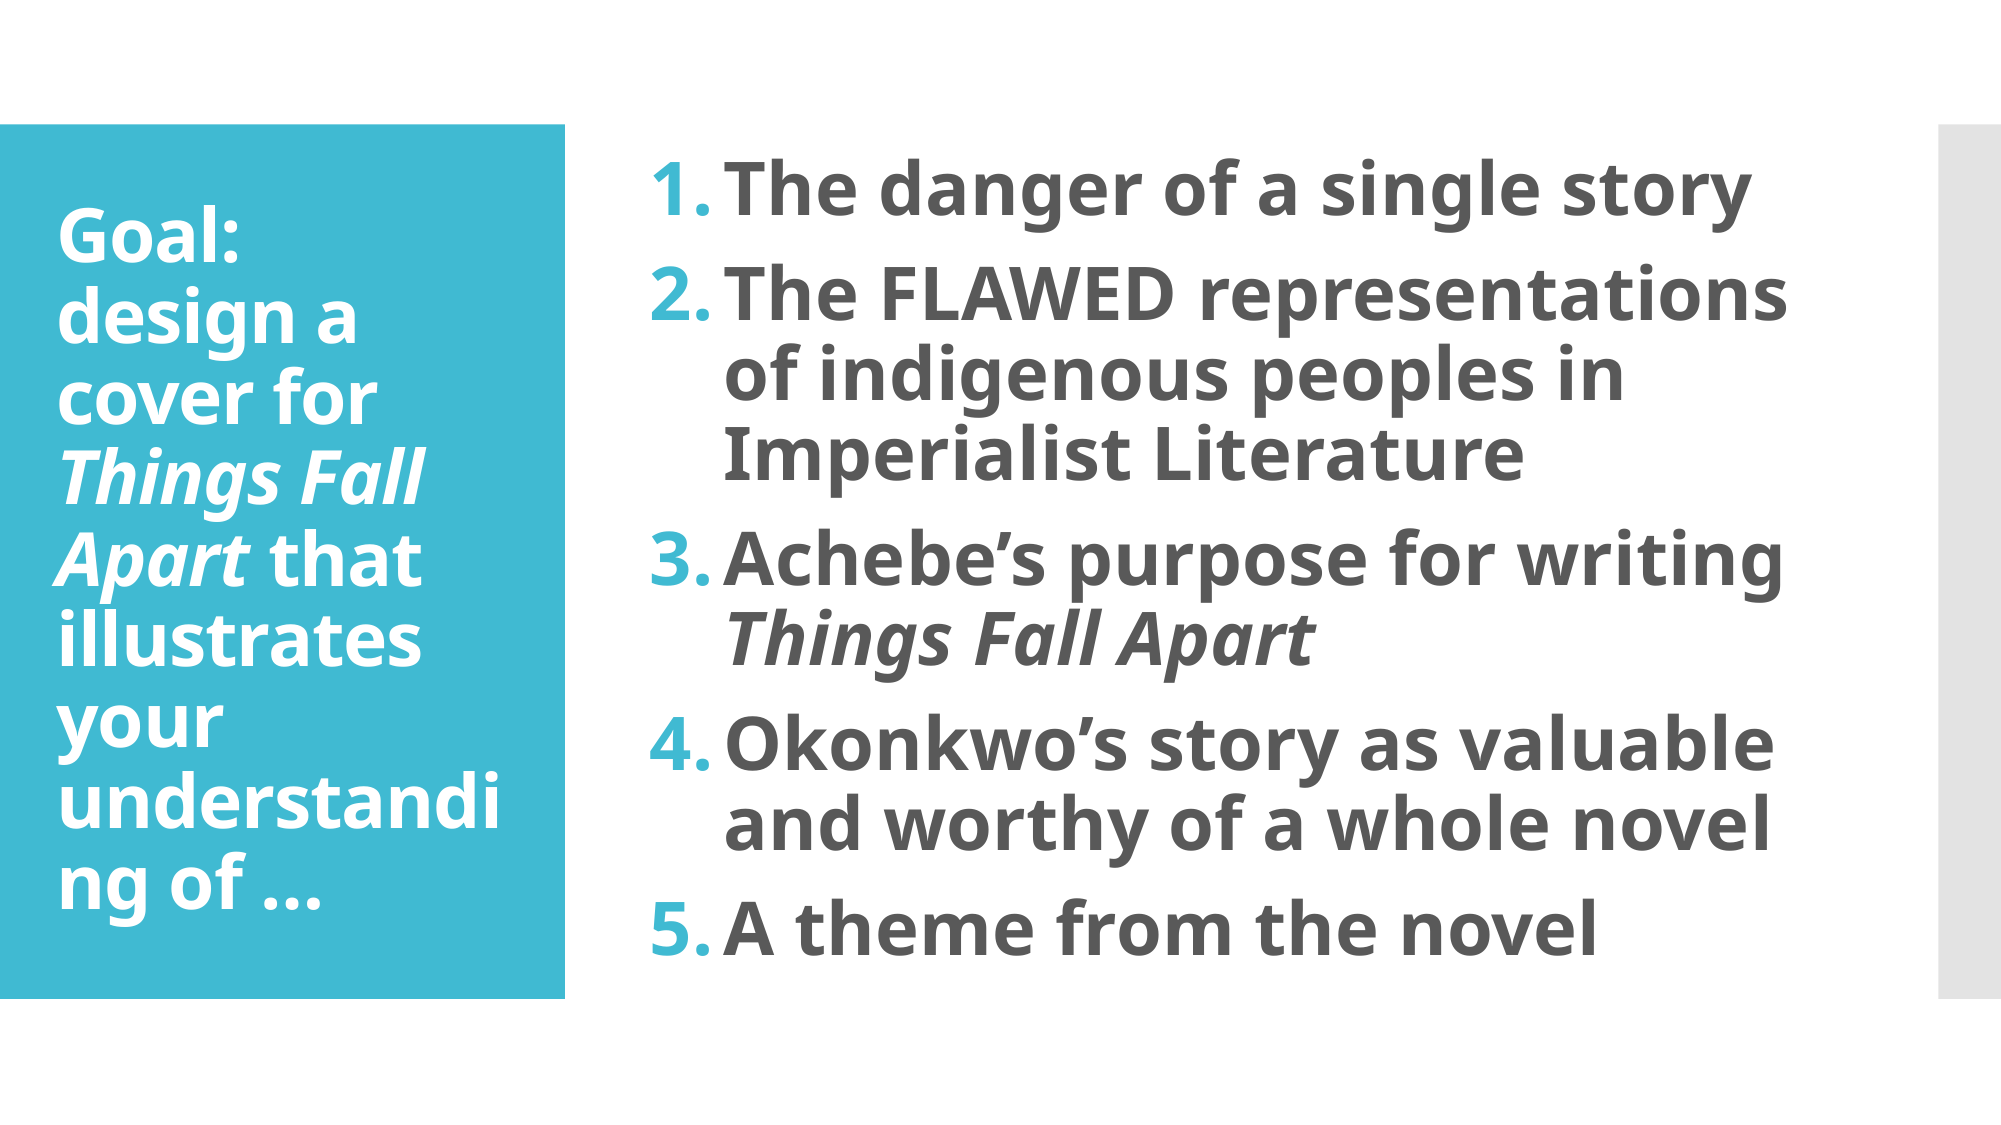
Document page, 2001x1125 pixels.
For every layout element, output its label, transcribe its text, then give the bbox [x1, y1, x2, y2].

list The danger of a single story The FLAWED representations of indigenous peoples in Imperialist Literature Achebe’s purpose for writing Things Fall Apart Okonkwo’s story as valuable and worthy of a whole novel A theme from the novel [634, 141, 1835, 982]
title Goal: design a cover for Things Fall Apart that illustrates your understanding of … [41, 184, 550, 940]
